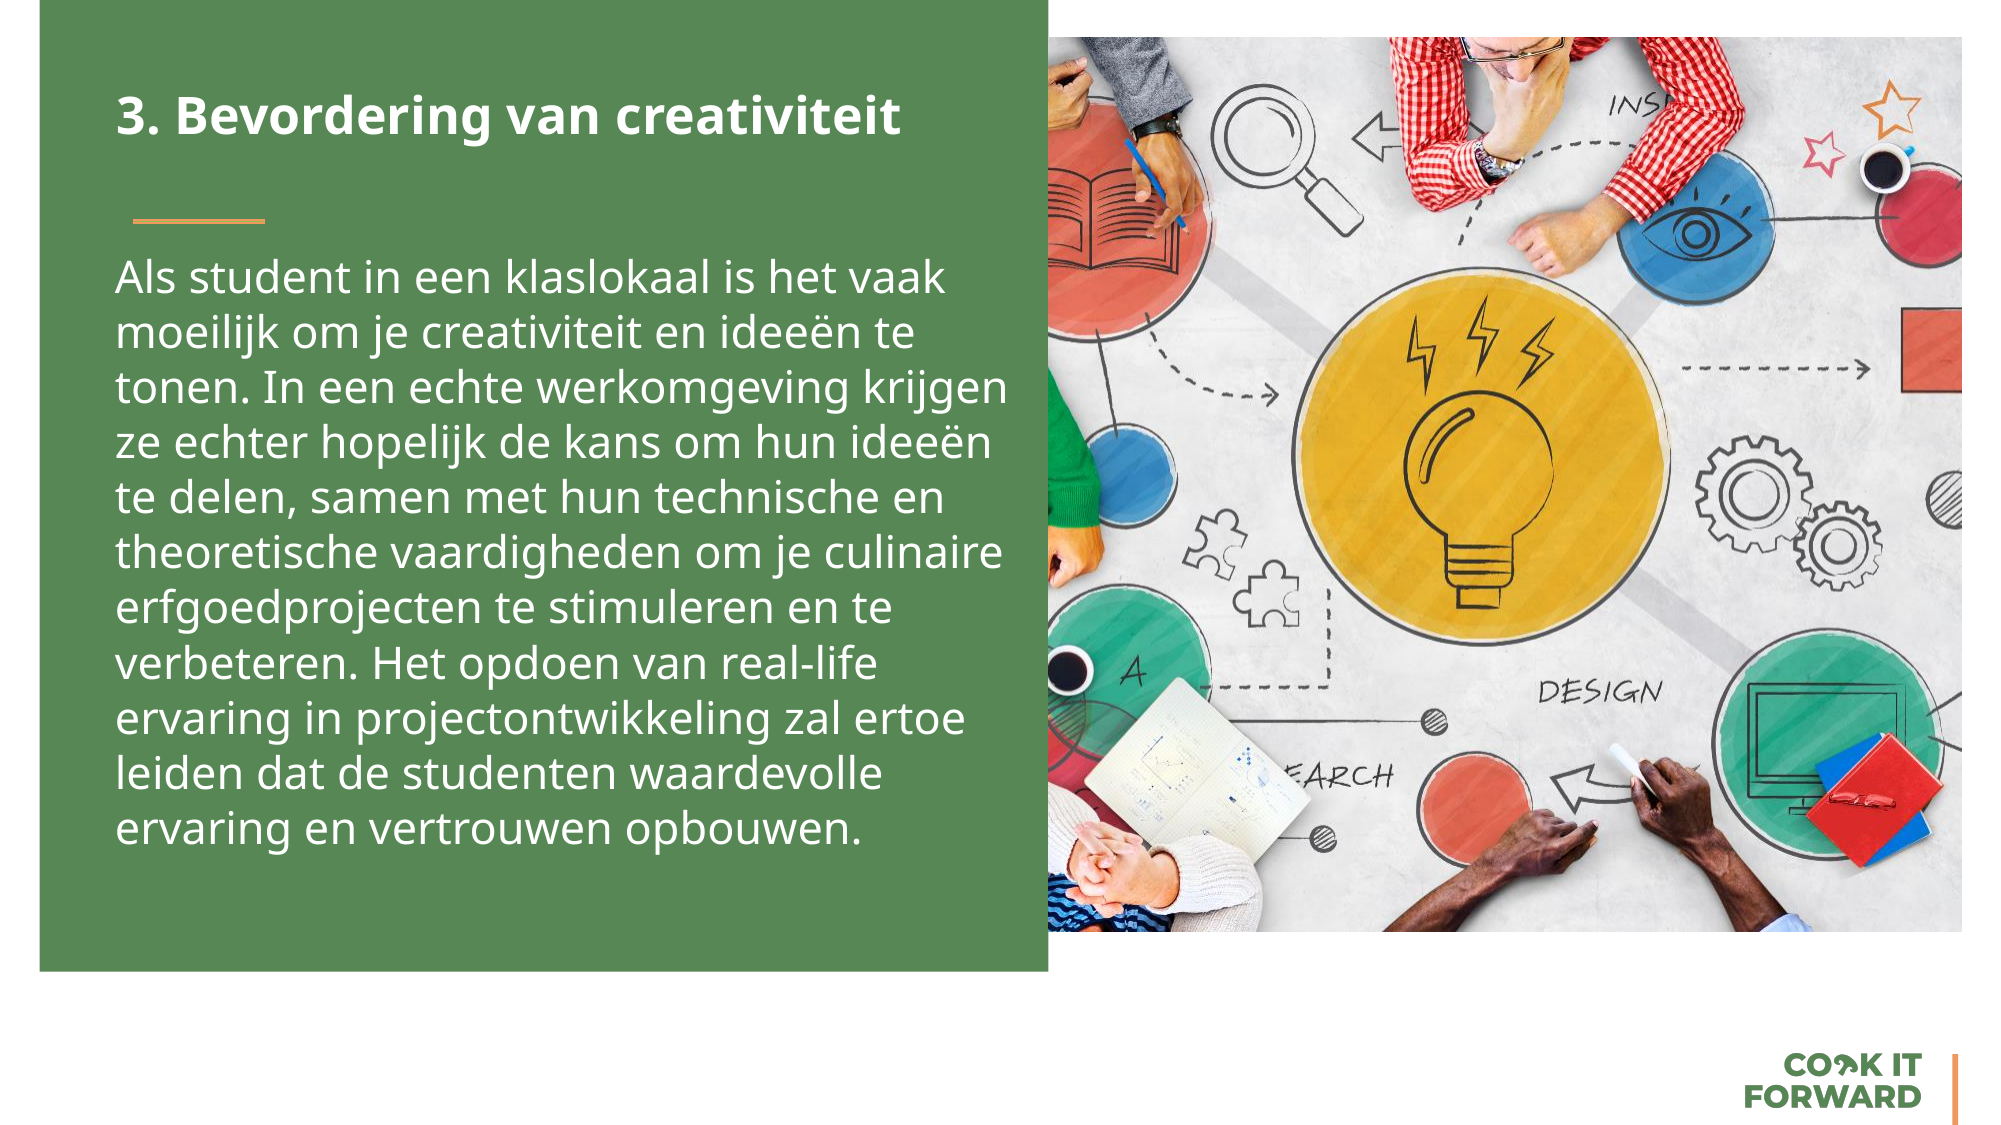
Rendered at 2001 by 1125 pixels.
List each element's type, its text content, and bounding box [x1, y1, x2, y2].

picture [1048, 37, 1962, 932]
list Als student in een klaslokaal is het vaak moeilijk om je creativiteit en ideeën te tonen. In een echte werkomgeving krijgen ze echter hopelijk de kans om hun ideeën te delen, samen met hun technische en theoretische vaardigheden om je culinaire erfgoedprojecten te stimuleren en te verbeteren. Het opdoen van real-life ervaring in projectontwikkeling zal ertoe leiden dat de studenten waardevolle ervaring en vertrouwen opbouwen. [66, 241, 1027, 923]
picture [1745, 1053, 1922, 1108]
list 3. Bevordering van creativiteit [101, 75, 936, 172]
